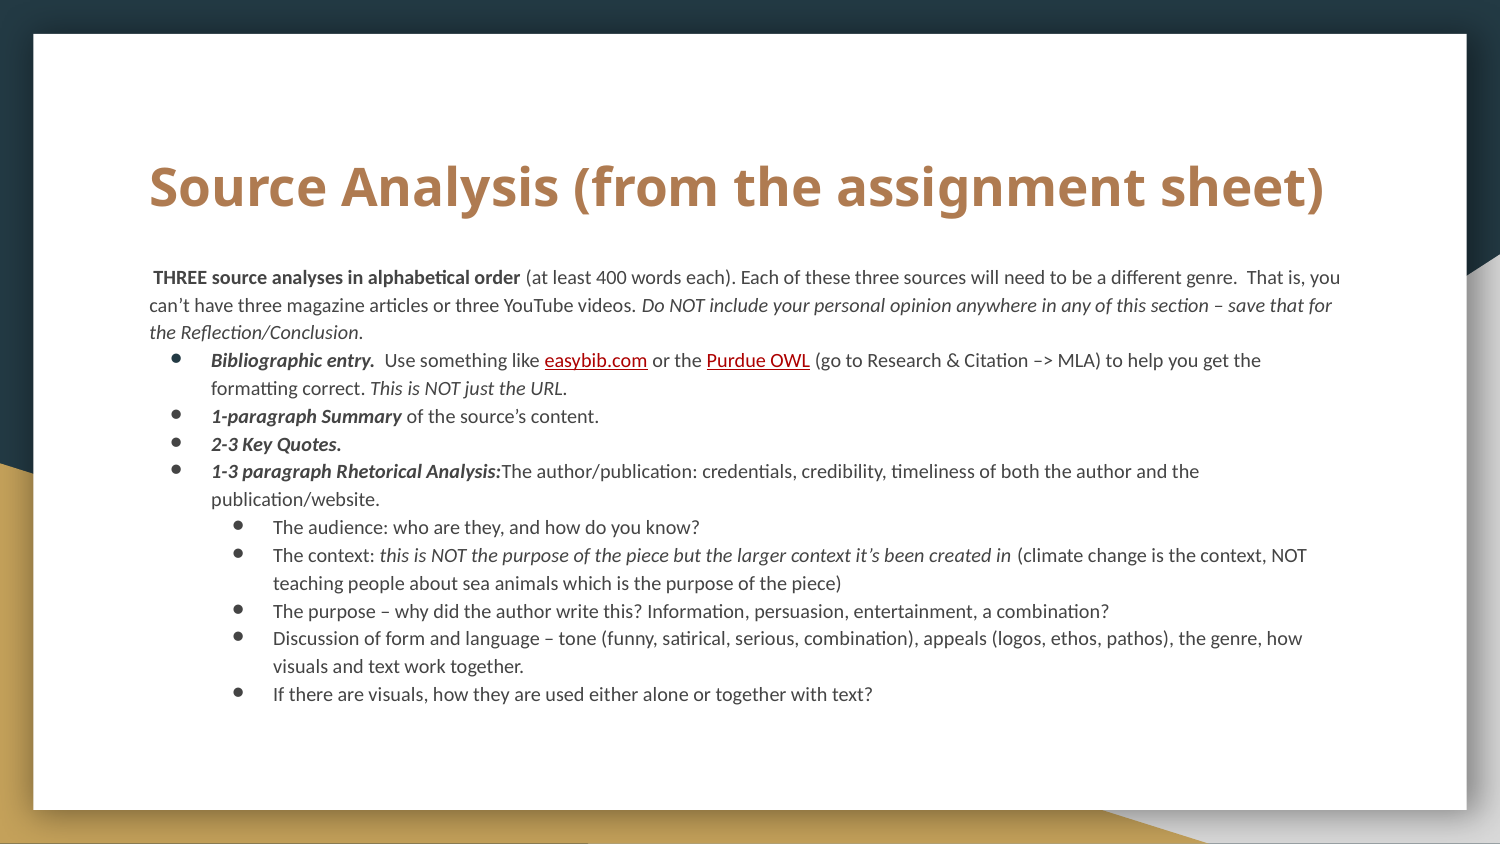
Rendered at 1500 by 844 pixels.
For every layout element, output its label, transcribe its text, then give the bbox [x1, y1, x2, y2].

list THREE source analyses in alphabetical order (at least 400 words each). Each of these three sources will need to be a different genre. That is, you can’t have three magazine articles or three YouTube videos. Do NOT include your personal opinion anywhere in any of this section – save that for the Reflection/Conclusion. Bibliographic entry. Use something like easybib.com or the Purdue OWL (go to Research & Citation –> MLA) to help you get the formatting correct. This is NOT just the URL. 1-paragraph Summary of the source’s content. 2-3 Key Quotes. 1-3 paragraph Rhetorical Analysis:The author/publication: credentials, credibility, timeliness of both the author and the publication/website. The audience: who are they, and how do you know? The context: this is NOT the purpose of the piece but the larger context it’s been created in (climate change is the context, NOT teaching people about sea animals which is the purpose of the piece) The purpose – why did the author write this? Information, persuasion, entertainment, a combination? Discussion of form and language – tone (funny, satirical, serious, combination), appeals (logos, ethos, pathos), the genre, how visuals and text work together. If there are visuals, how they are used either alone or together with text? [134, 245, 1366, 726]
title Source Analysis (from the assignment sheet) [134, 138, 1366, 245]
